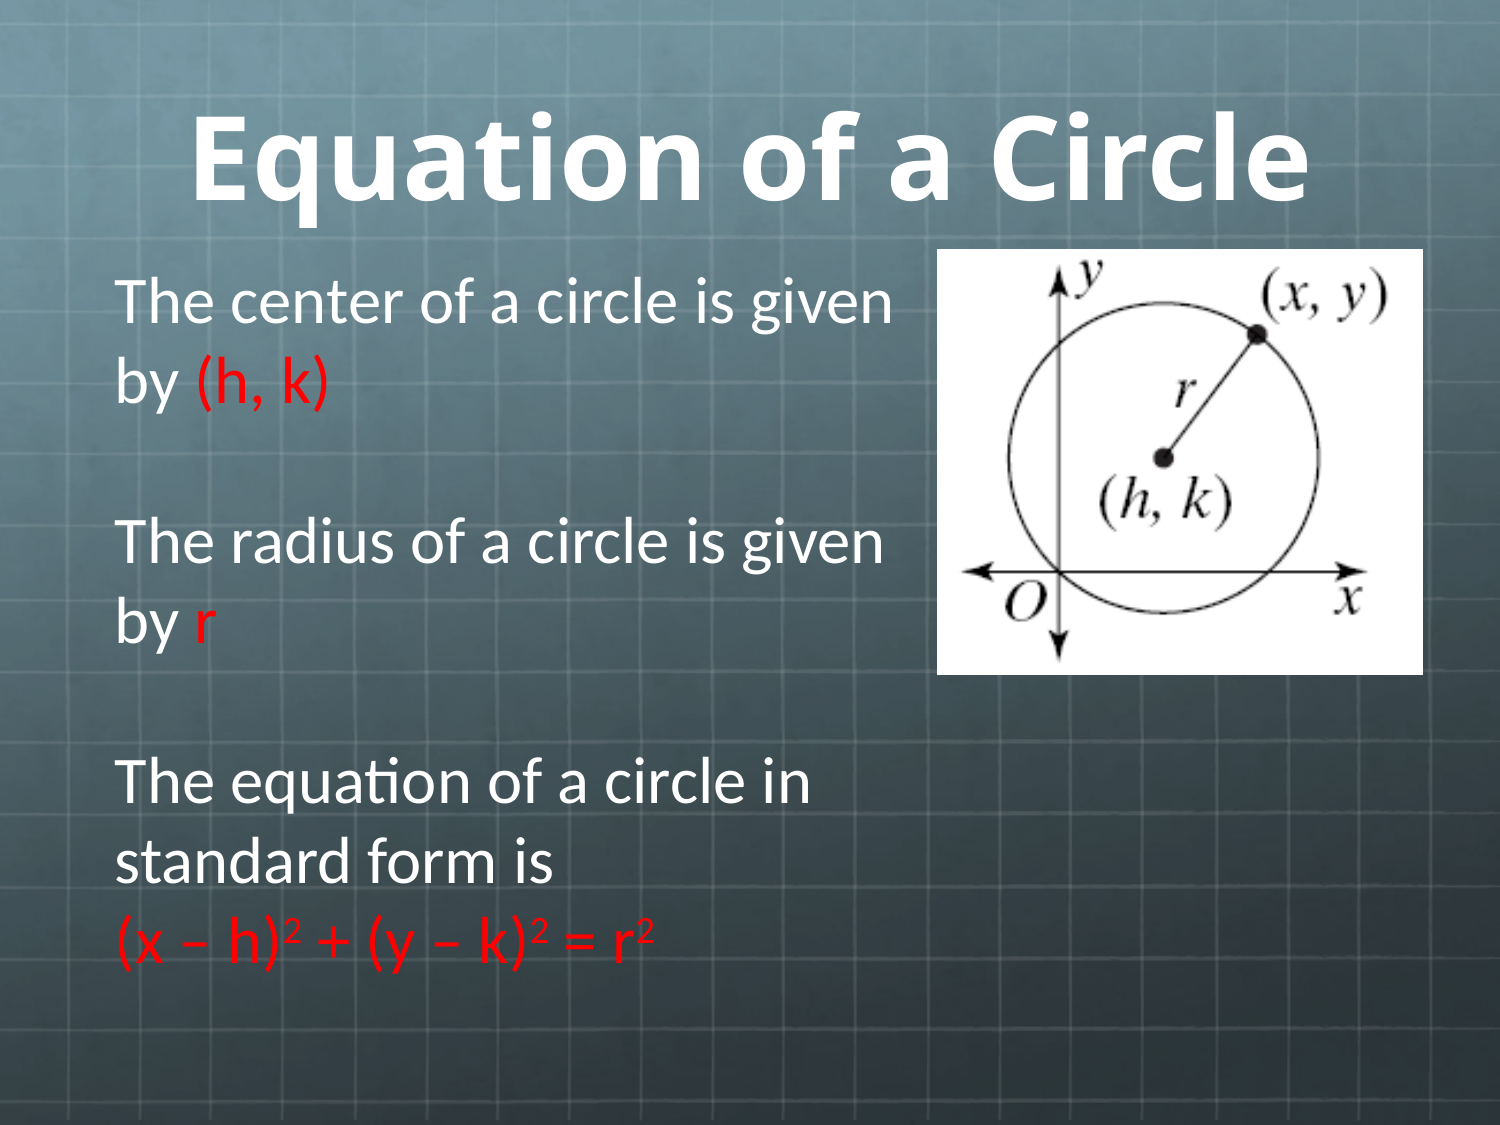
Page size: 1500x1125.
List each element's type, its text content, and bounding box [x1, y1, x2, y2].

text_box The center of a circle is given by (h, k) The radius of a circle is given by r The equation of a circle in standard form is (x – h)2 + (y – k)2 = r2 [99, 249, 950, 985]
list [936, 249, 1423, 676]
title Equation of a Circle [127, 17, 1372, 249]
picture [0, 0, 1500, 1125]
